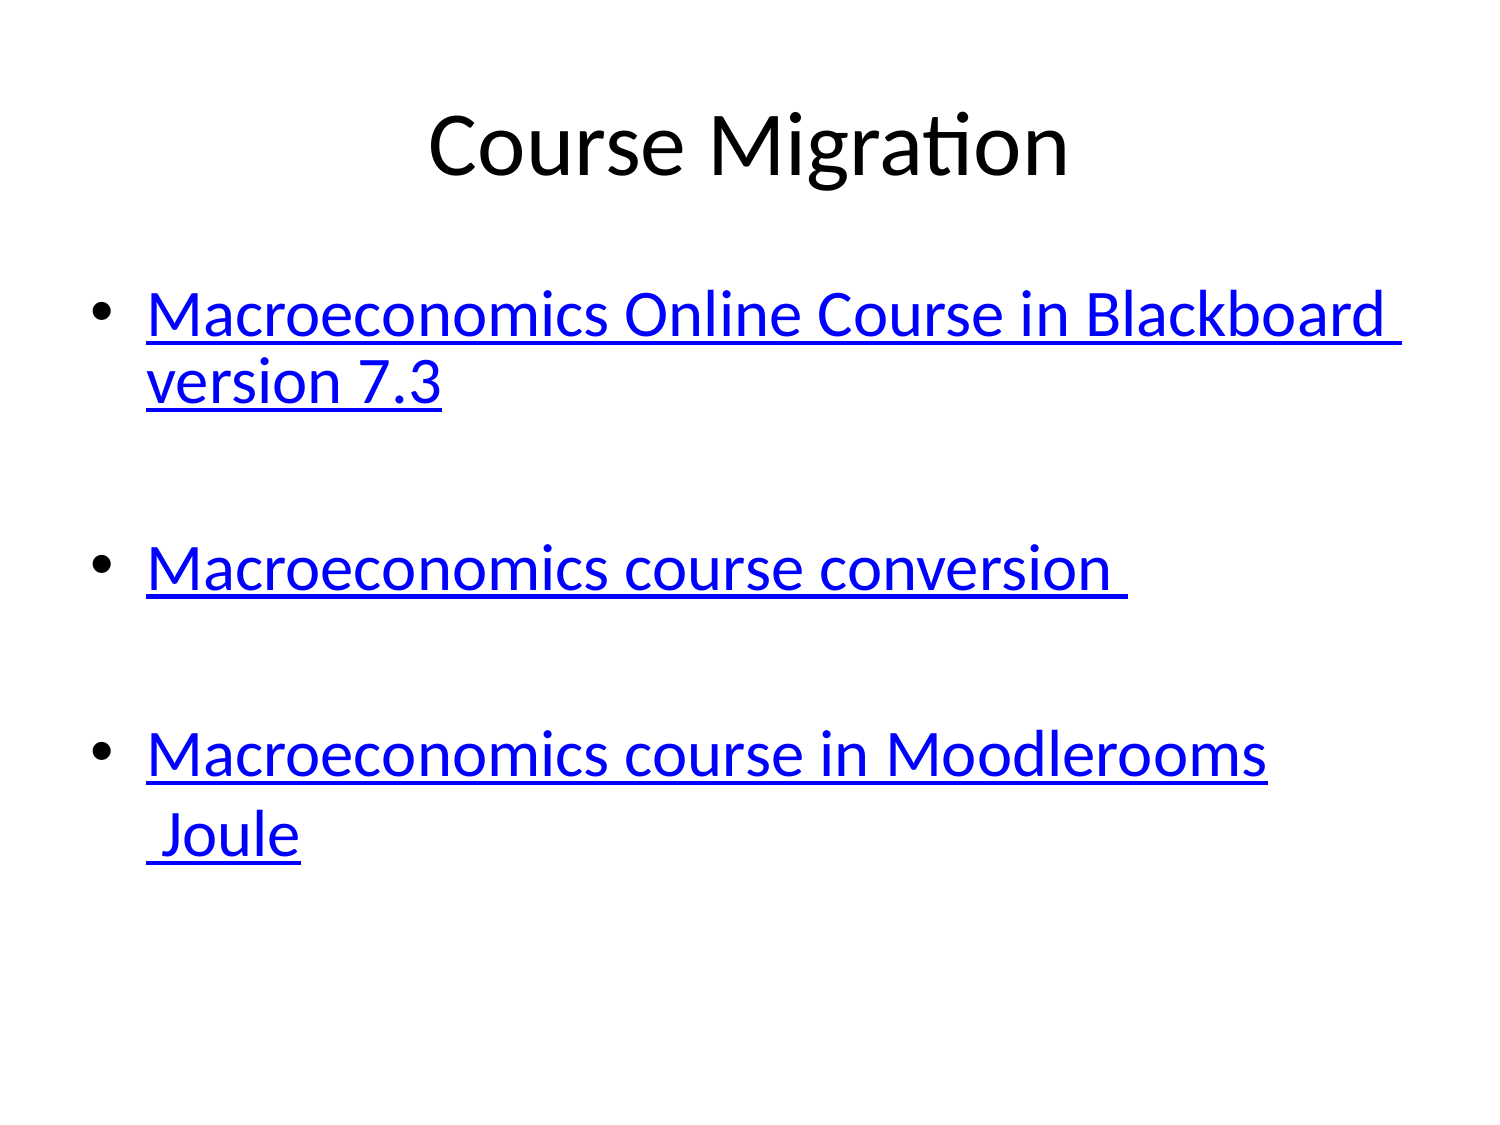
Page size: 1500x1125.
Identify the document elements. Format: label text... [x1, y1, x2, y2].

title Course Migration [75, 45, 1425, 233]
list Macroeconomics Online Course in Blackboard version 7.3 Macroeconomics course conversion Macroeconomics course in Moodlerooms Joule [75, 262, 1425, 1005]
